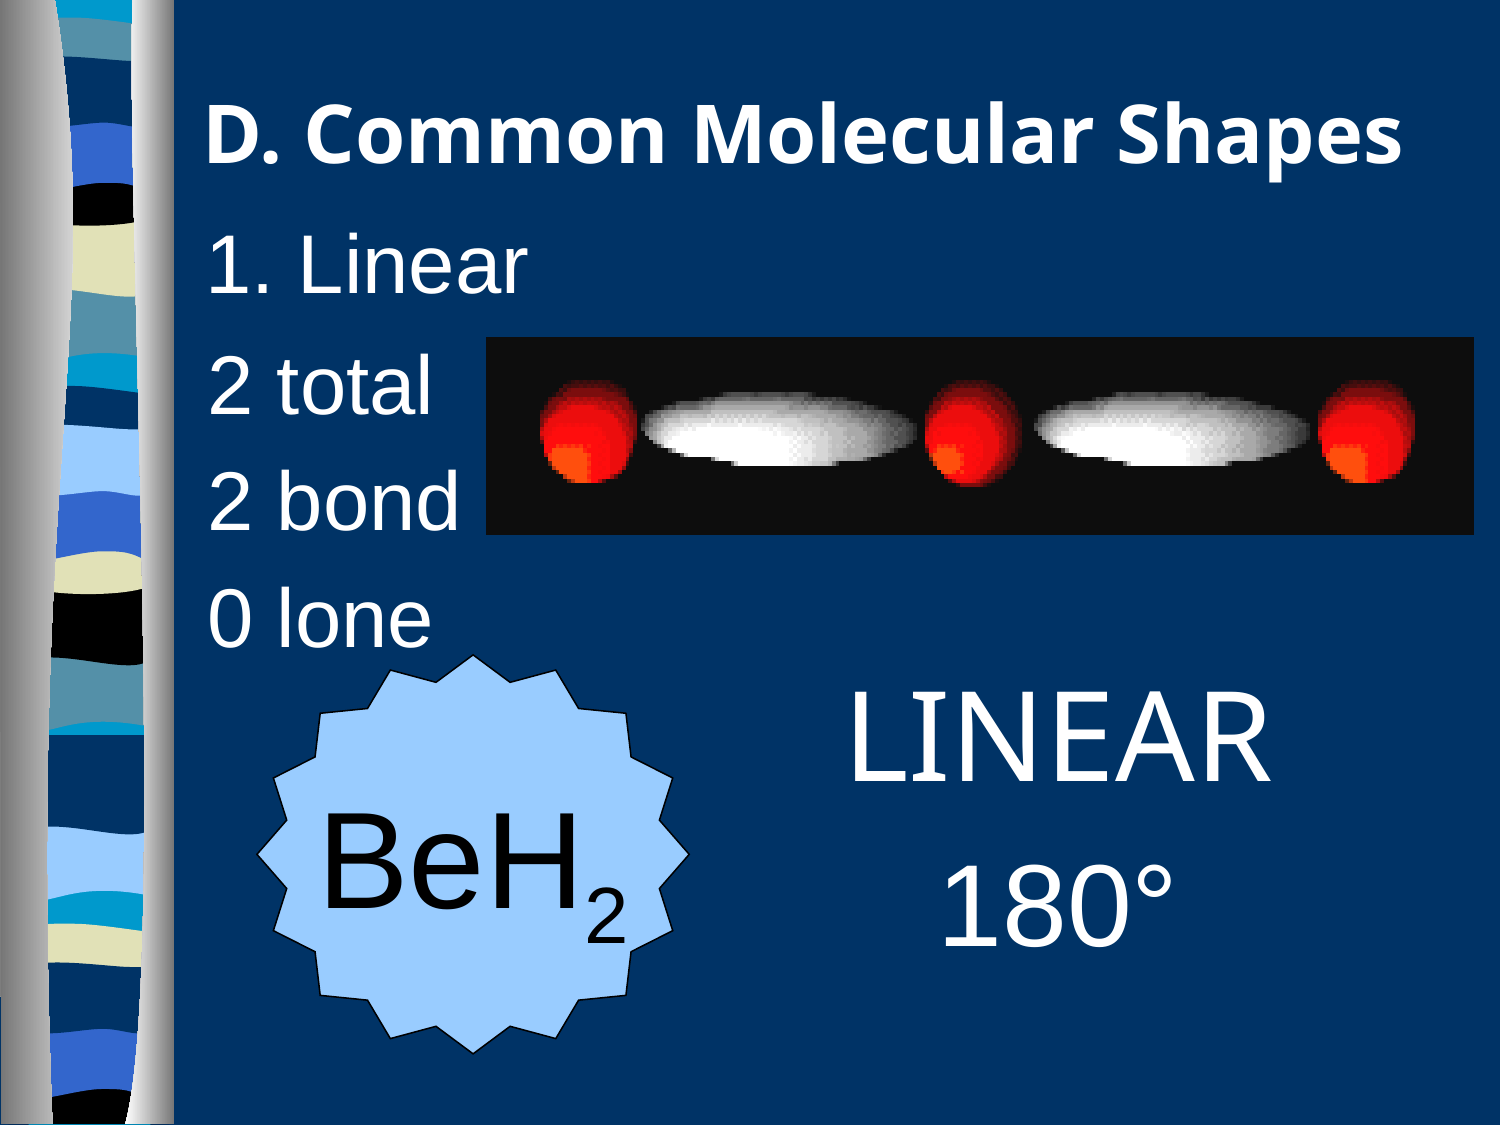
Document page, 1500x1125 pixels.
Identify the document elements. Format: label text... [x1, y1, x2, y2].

title D. Common Molecular Shapes [187, 37, 1500, 226]
text_box 1. Linear [190, 202, 1091, 318]
picture [486, 337, 1475, 536]
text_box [256, 654, 690, 1055]
text_box LINEAR 180° [646, 648, 1471, 999]
list 2 total 2 bond 0 lone [192, 323, 492, 674]
